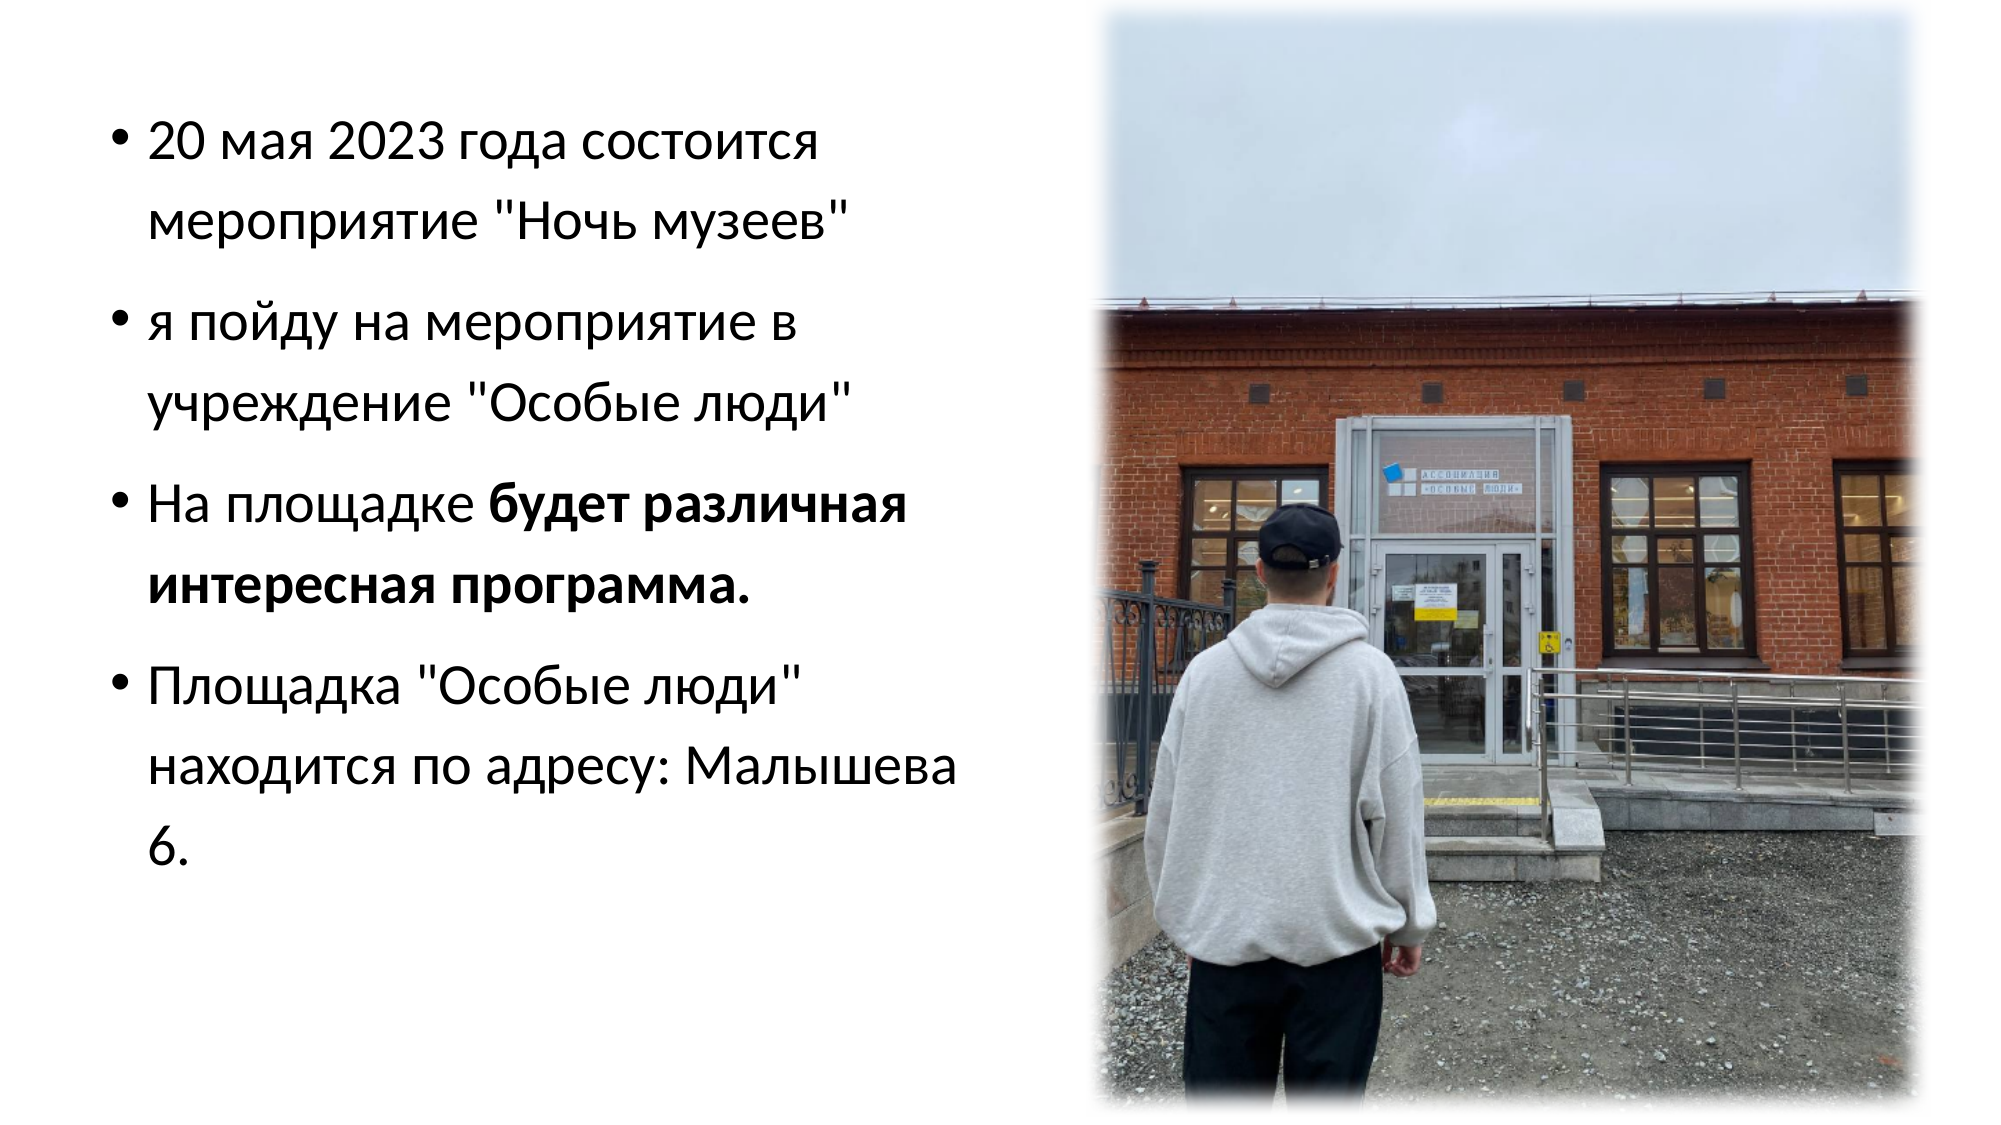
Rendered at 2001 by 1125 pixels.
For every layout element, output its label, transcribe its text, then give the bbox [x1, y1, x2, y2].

picture [1086, 0, 1931, 1117]
list 20 мая 2023 года состоится мероприятие "Ночь музеев" я пойду на мероприятие в учреждение "Особые люди" На площадке будет различная интересная программа. Площадка "Особые люди" находится по адресу: Малышева 6. [95, 82, 1025, 1125]
